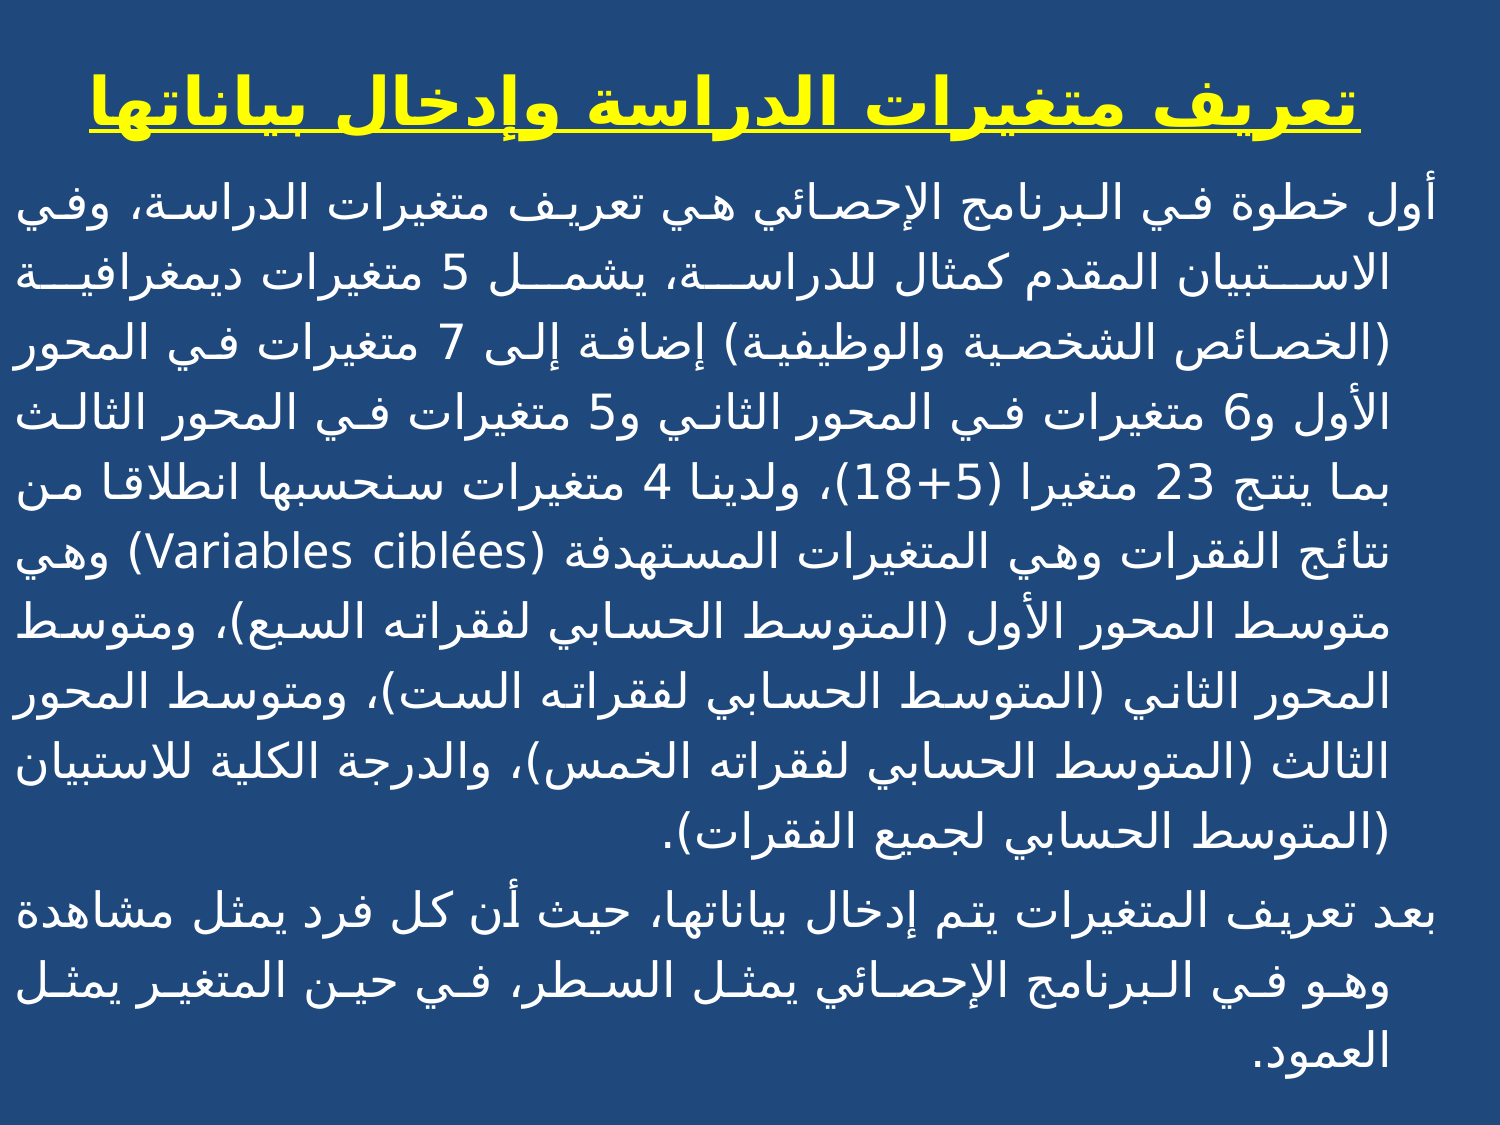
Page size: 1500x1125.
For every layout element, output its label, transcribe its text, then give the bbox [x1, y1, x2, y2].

list أول خطوة في البرنامج الإحصائي هي تعريف متغيرات الدراسة، وفي الاستبيان المقدم كمثال للدراسة، يشمل 5 متغيرات ديمغرافية (الخصائص الشخصية والوظيفية) إضافة إلى 7 متغيرات في المحور الأول و6 متغيرات في المحور الثاني و5 متغيرات في المحور الثالث بما ينتج 23 متغيرا (5+18)، ولدينا 4 متغيرات سنحسبها انطلاقا من نتائج الفقرات وهي المتغيرات المستهدفة (Variables ciblées) وهي متوسط المحور الأول (المتوسط الحسابي لفقراته السبع)، ومتوسط المحور الثاني (المتوسط الحسابي لفقراته الست)، ومتوسط المحور الثالث (المتوسط الحسابي لفقراته الخمس)، والدرجة الكلية للاستبيان (المتوسط الحسابي لجميع الفقرات). بعد تعريف المتغيرات يتم إدخال بياناتها، حيث أن كل فرد يمثل مشاهدة وهو في البرنامج الإحصائي يمثل السطر، في حين المتغير يمثل العمود. [0, 152, 1454, 1090]
title تعريف متغيرات الدراسة وإدخال بياناتها [0, 45, 1450, 152]
